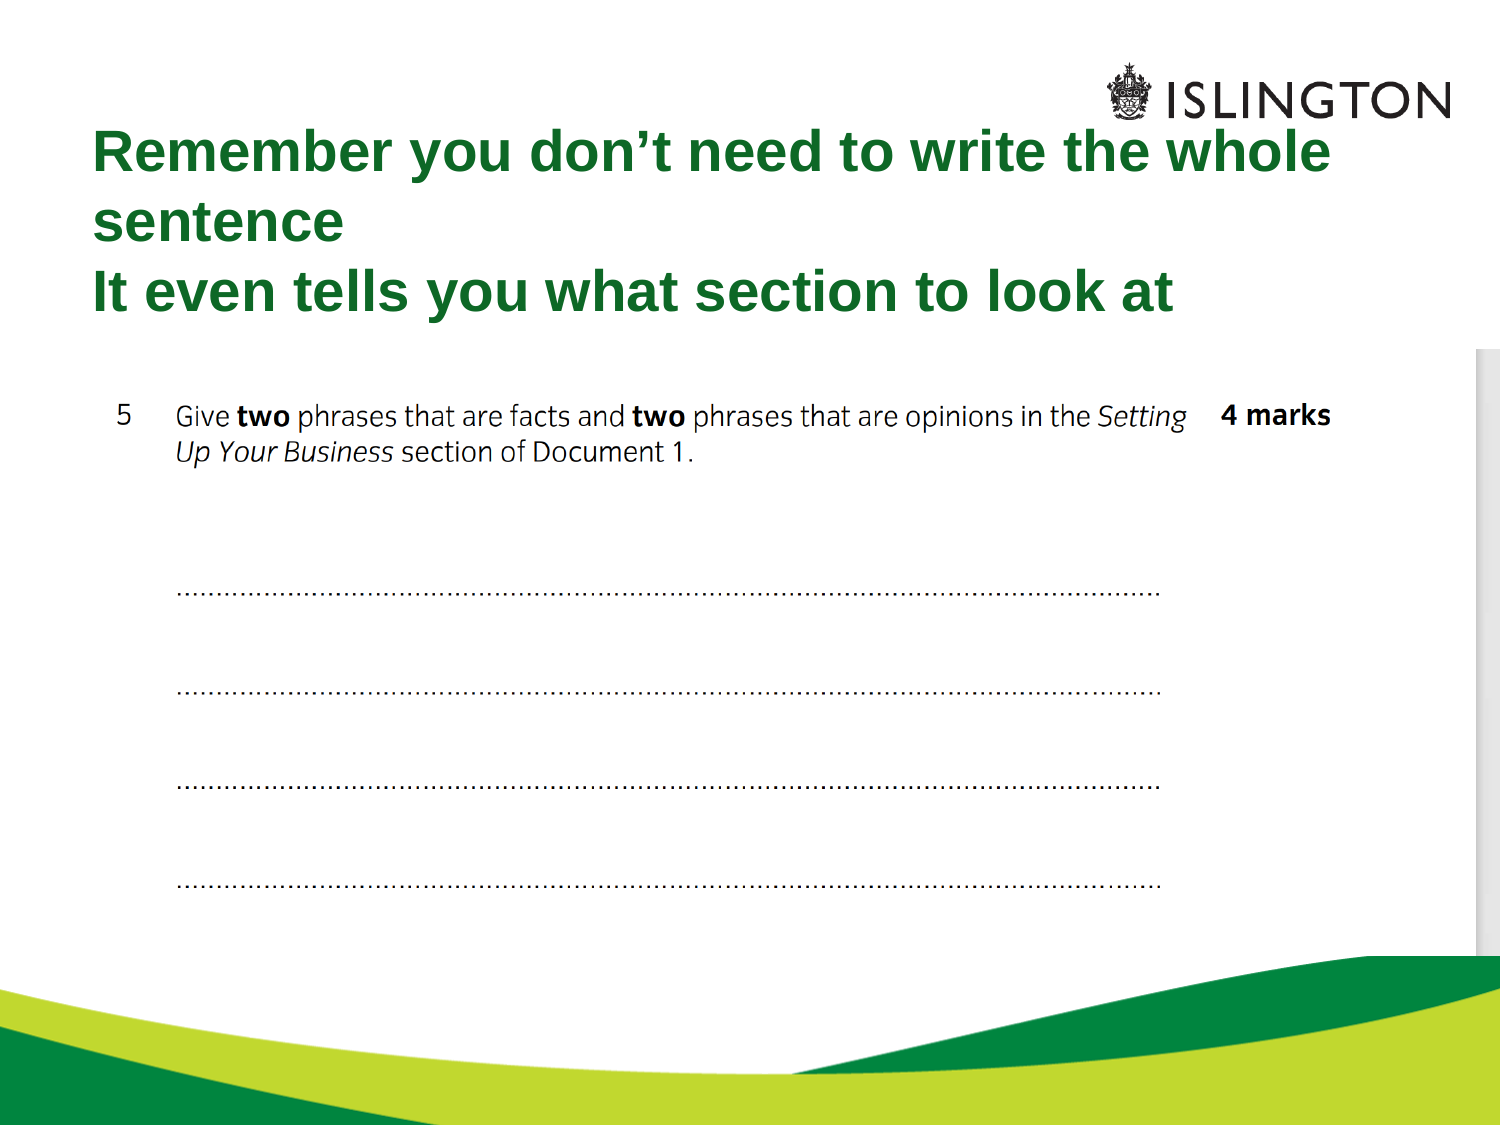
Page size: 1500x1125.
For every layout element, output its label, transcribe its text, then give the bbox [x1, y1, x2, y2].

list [0, 349, 1500, 956]
picture [1107, 62, 1450, 120]
picture [0, 956, 1500, 1125]
title Remember you don’t need to write the whole sentence It even tells you what section to look at [77, 148, 1353, 288]
